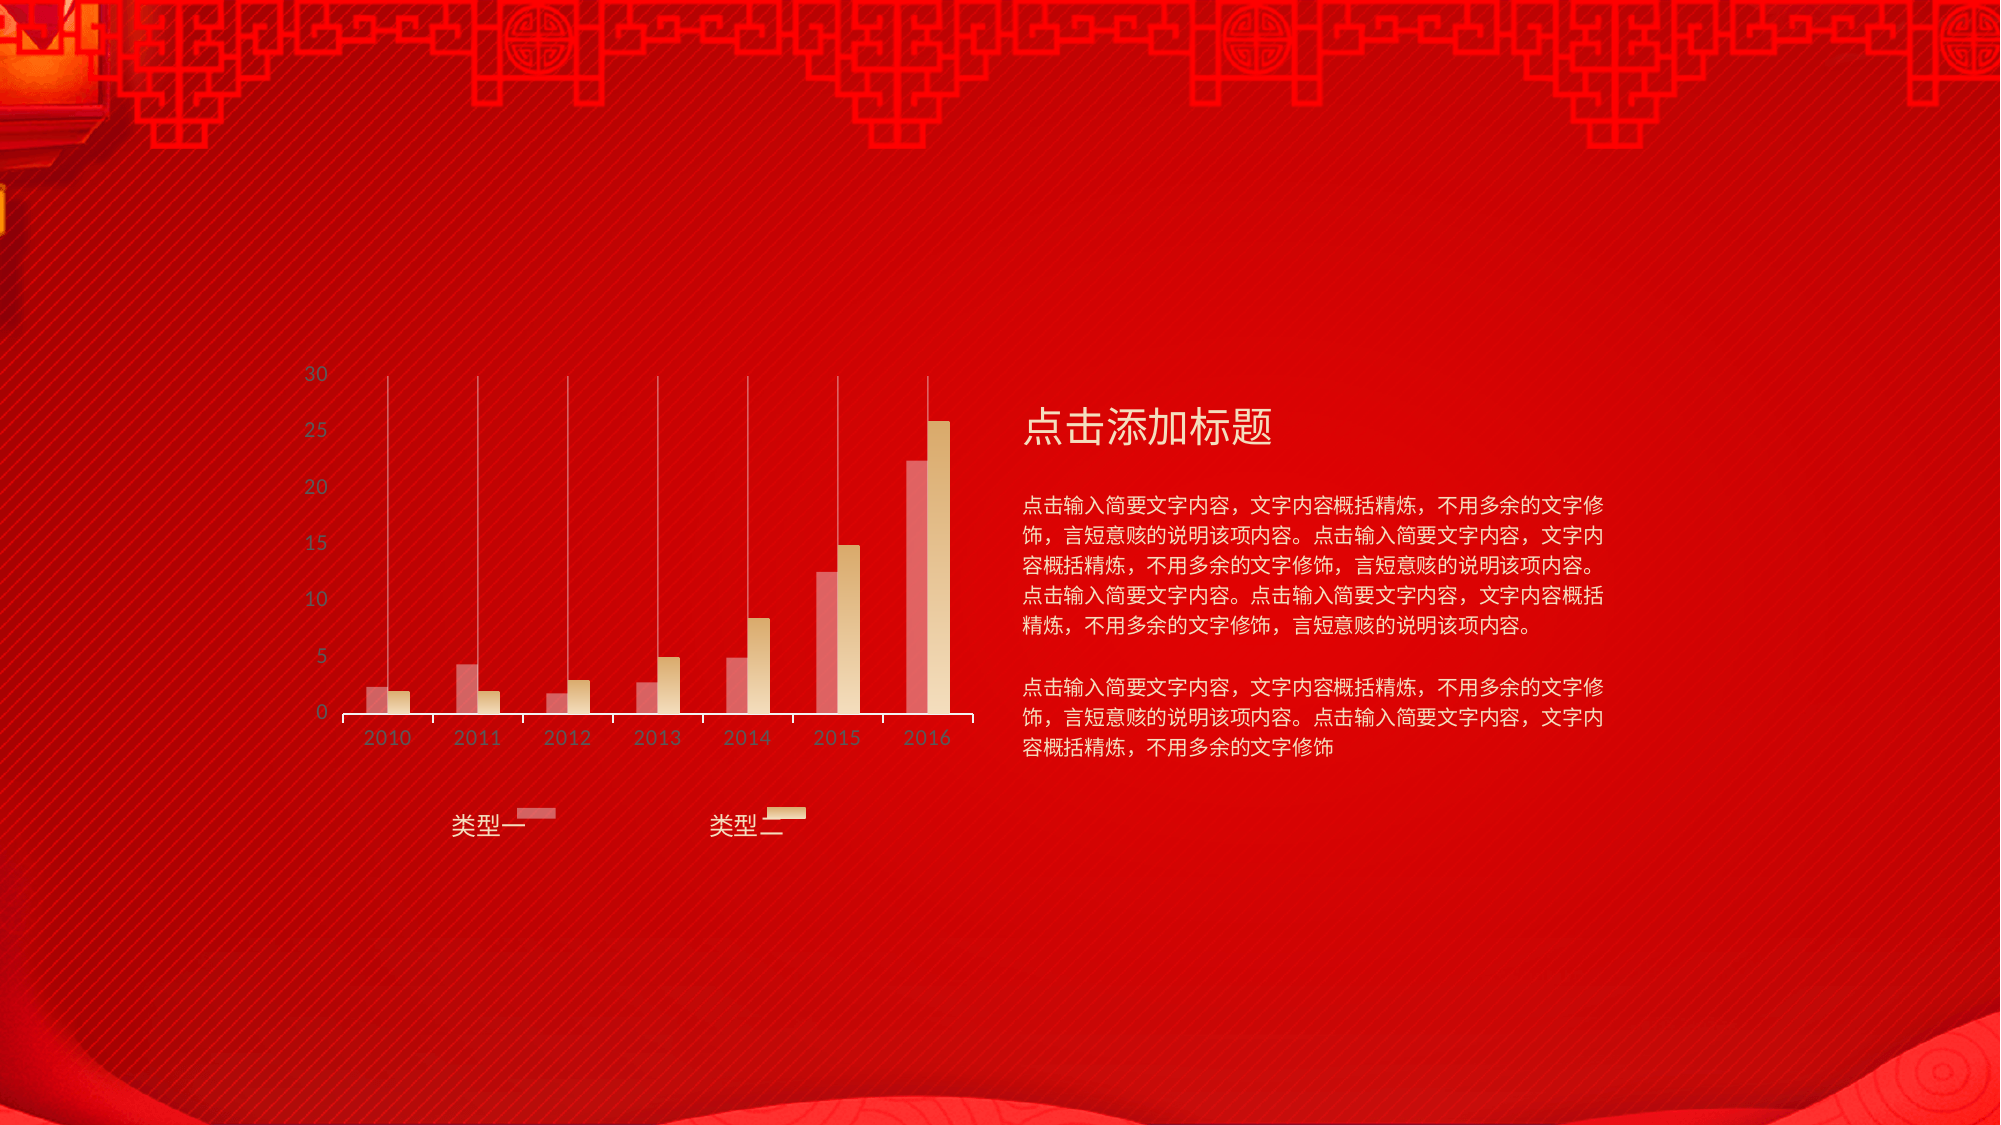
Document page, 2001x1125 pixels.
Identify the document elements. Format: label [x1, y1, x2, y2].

picture [0, 0, 2000, 1125]
text_box [304, 358, 985, 846]
text_box [1022, 377, 1614, 832]
